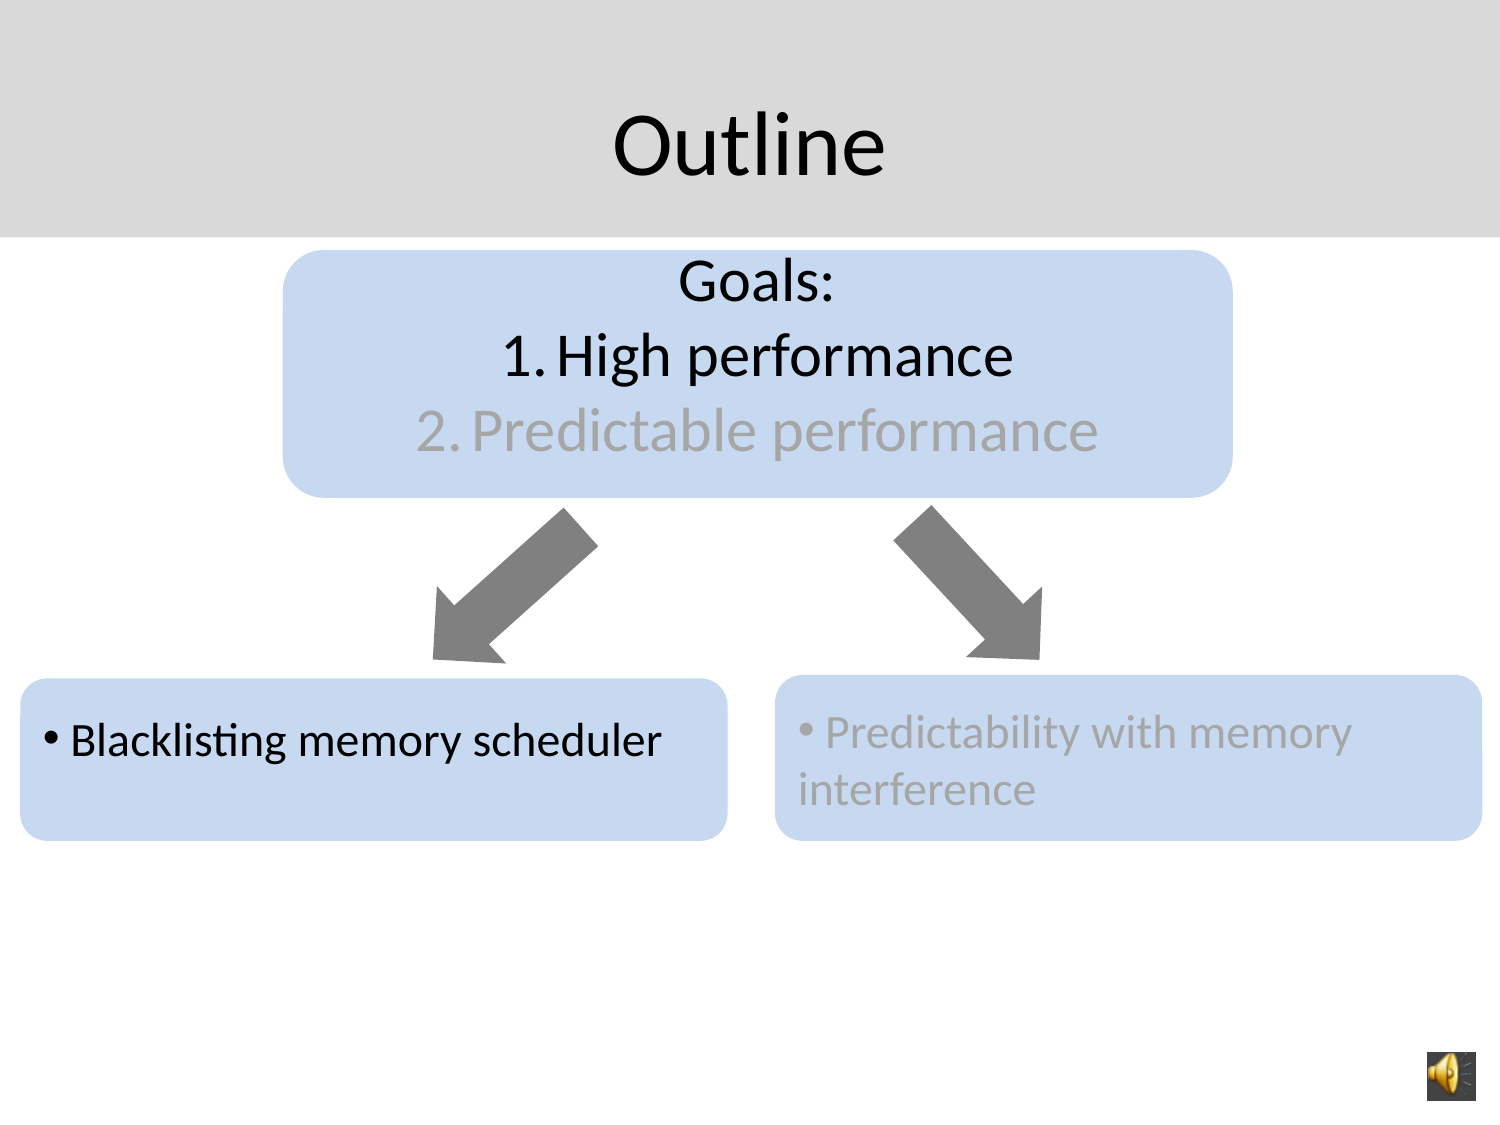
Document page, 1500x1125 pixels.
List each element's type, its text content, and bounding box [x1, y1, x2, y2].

picture [1426, 1051, 1477, 1102]
text_box Blacklisting memory scheduler [18, 676, 730, 843]
slide_number 5 [1137, 1052, 1488, 1113]
title Outline [75, 45, 1425, 233]
text_box [430, 505, 601, 666]
text_box Predictability with memory interference [772, 672, 1485, 843]
text_box [891, 503, 1045, 662]
text_box Goals: High performance Predictable performance [280, 247, 1235, 500]
